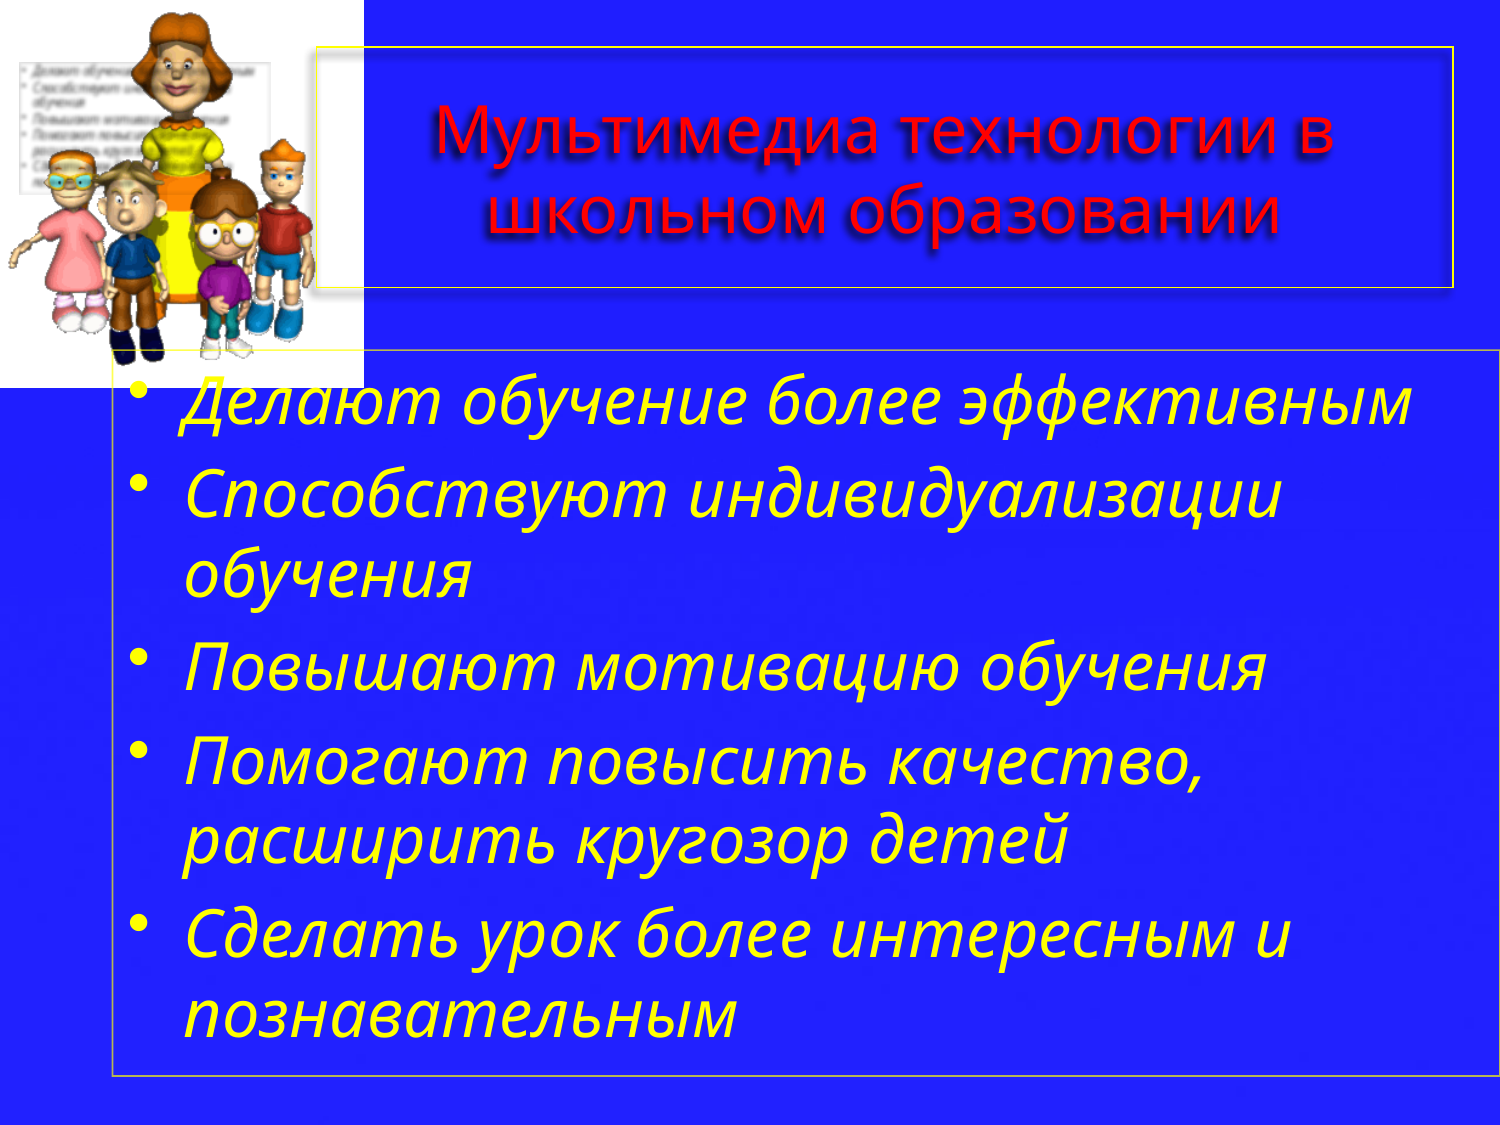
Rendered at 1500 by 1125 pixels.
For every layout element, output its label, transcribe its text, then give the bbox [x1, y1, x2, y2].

list Делают обучение более эффективным Способствуют индивидуализации обучения Повышают мотивацию обучения Помогают повысить качество, расширить кругозор детей Сделать урок более интересным и познавательным [112, 349, 1500, 1077]
picture [0, 0, 1500, 1125]
title Мультимедиа технологии в школьном образовании [368, 46, 1454, 288]
